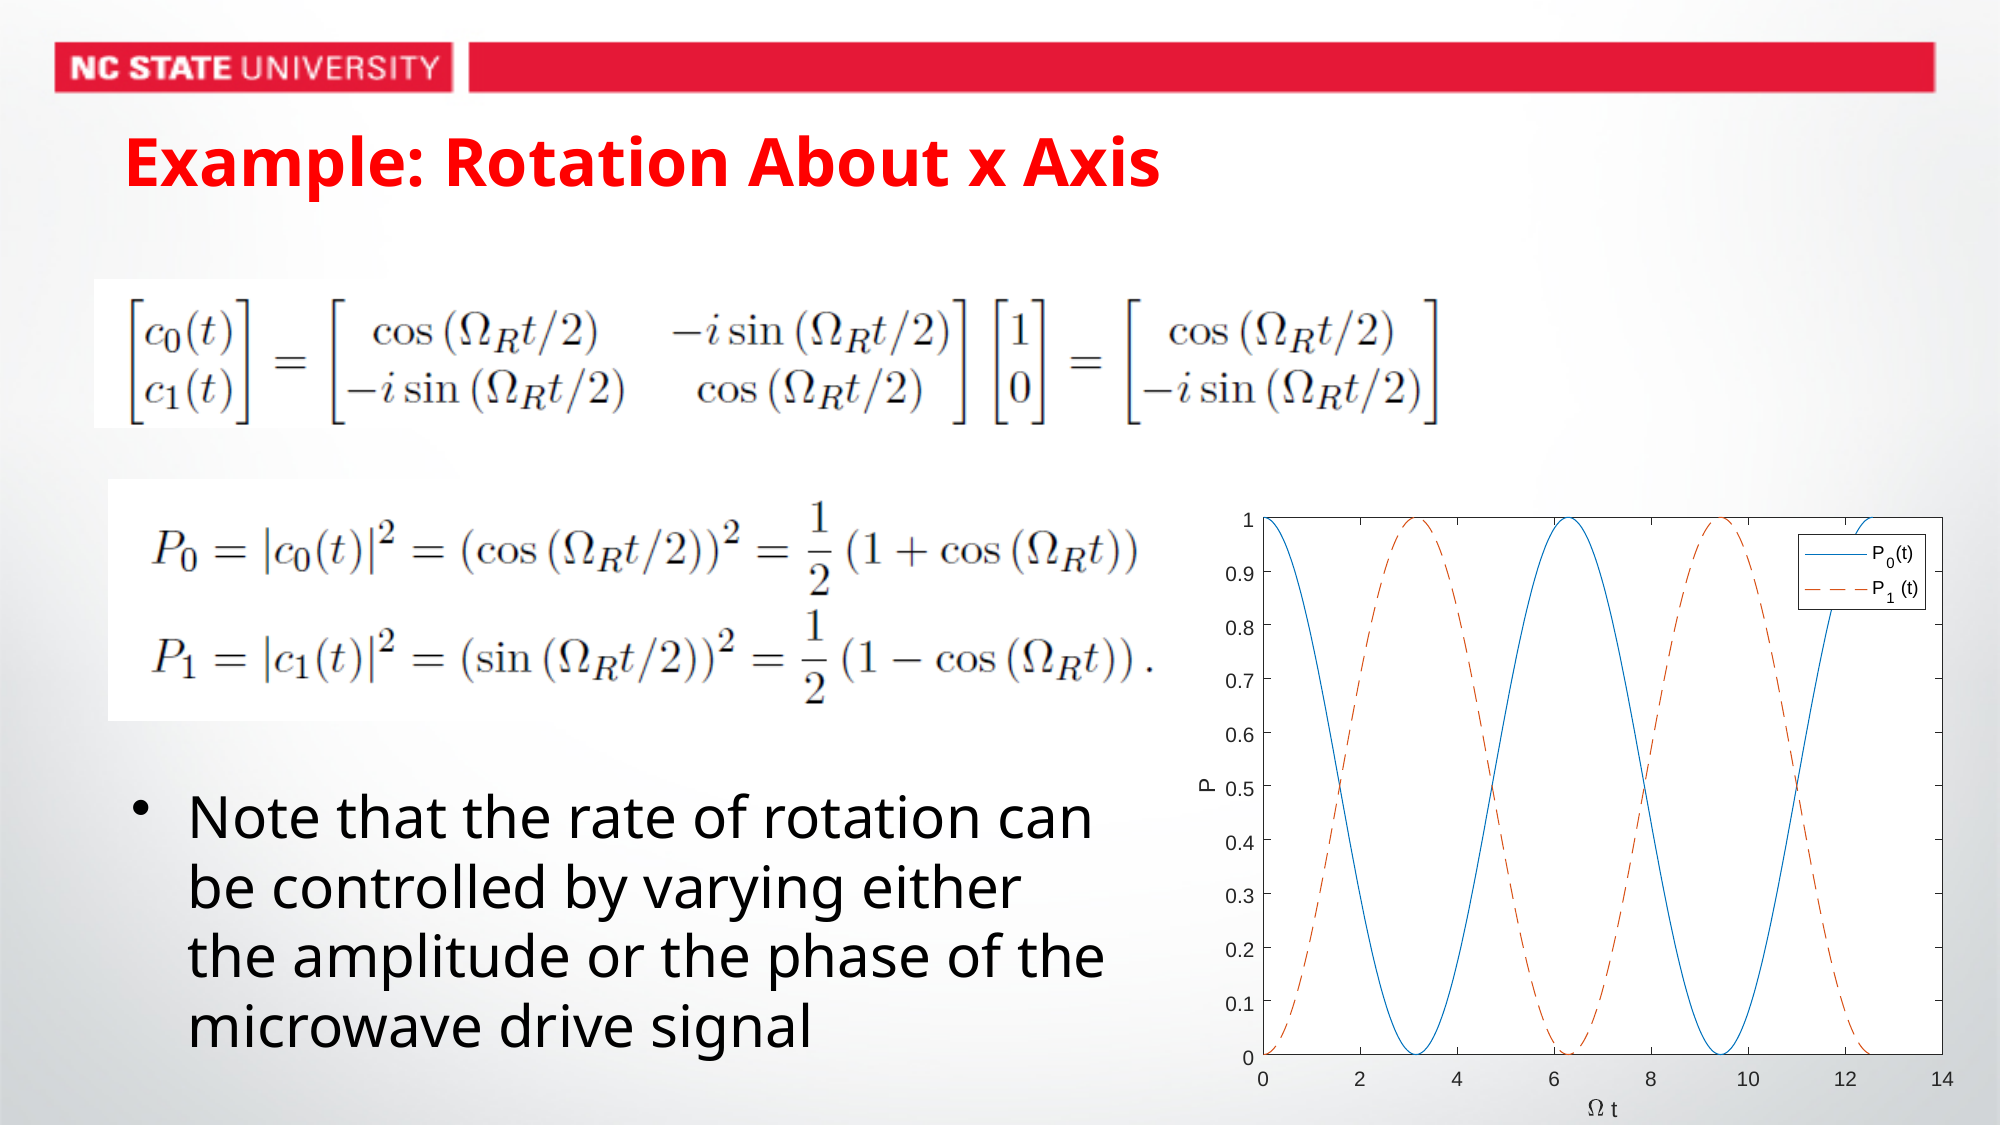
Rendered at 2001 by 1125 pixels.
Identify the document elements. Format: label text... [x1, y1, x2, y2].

picture [0, 0, 2000, 1125]
list Note that the rate of rotation can be controlled by varying either the amplitude or the phase of the microwave drive signal [116, 771, 1124, 1065]
title Example: Rotation About x Axis [108, 65, 1909, 254]
